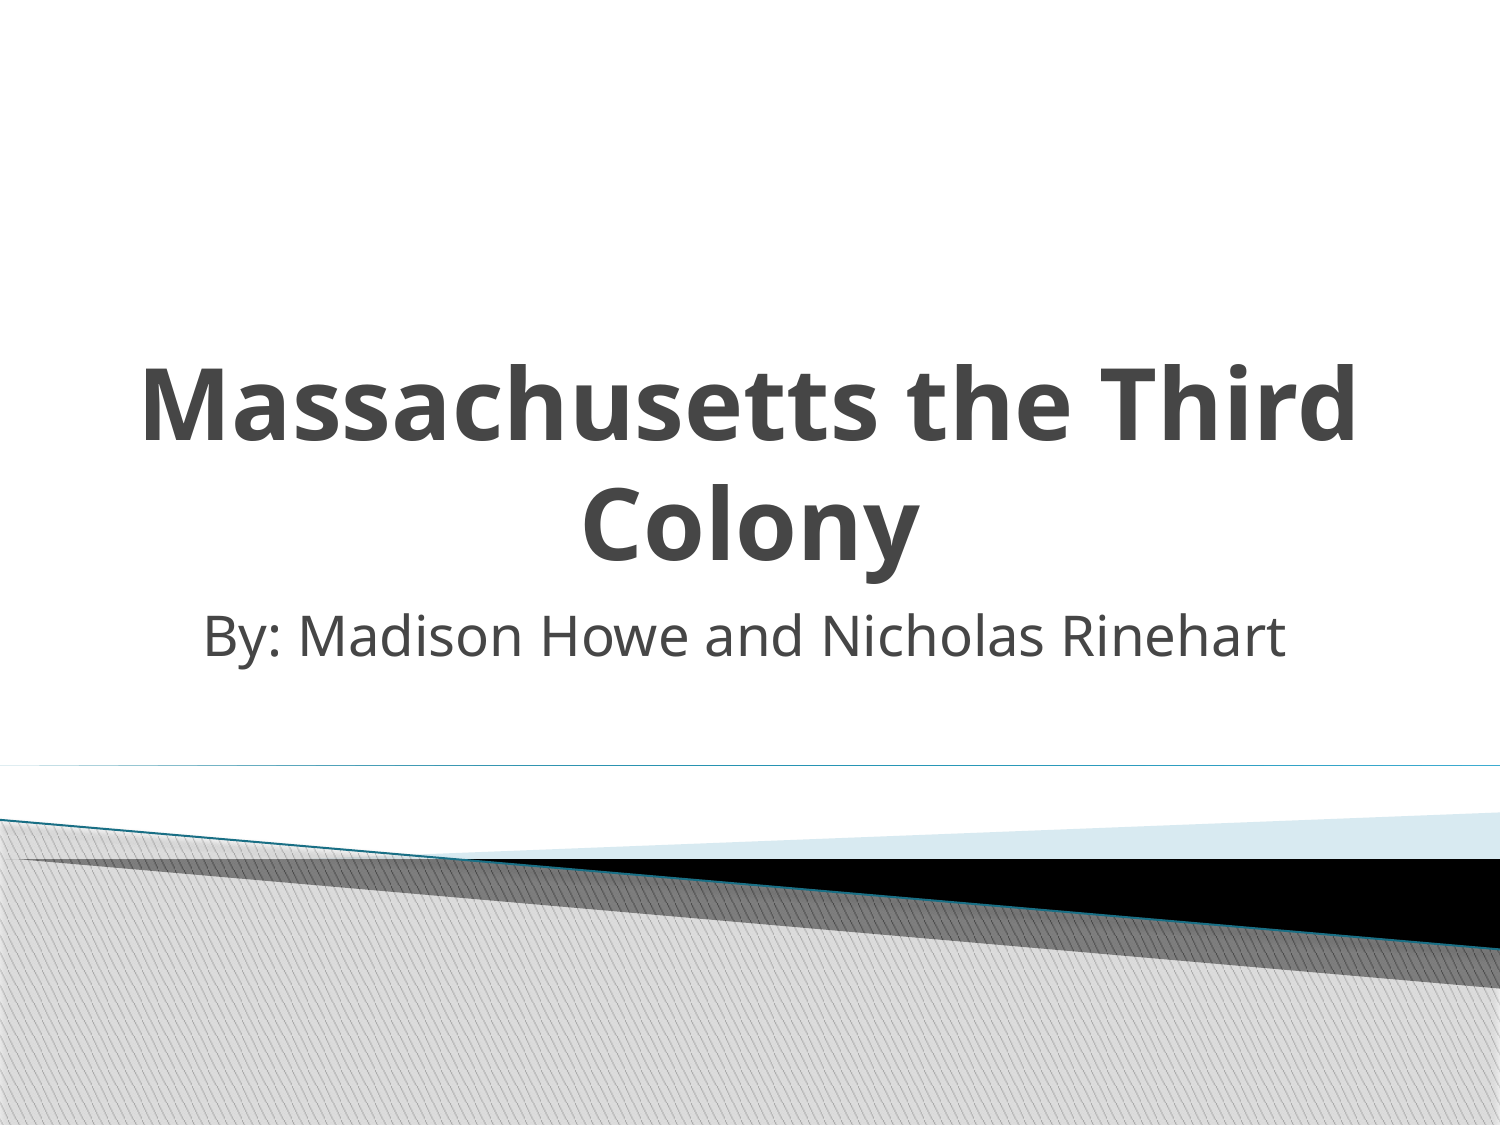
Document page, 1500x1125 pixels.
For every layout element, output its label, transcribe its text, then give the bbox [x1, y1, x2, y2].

subtitle By: Madison Howe and Nicholas Rinehart [112, 592, 1388, 790]
title Massachusetts the Third Colony [112, 287, 1388, 588]
picture [5, 859, 1500, 989]
